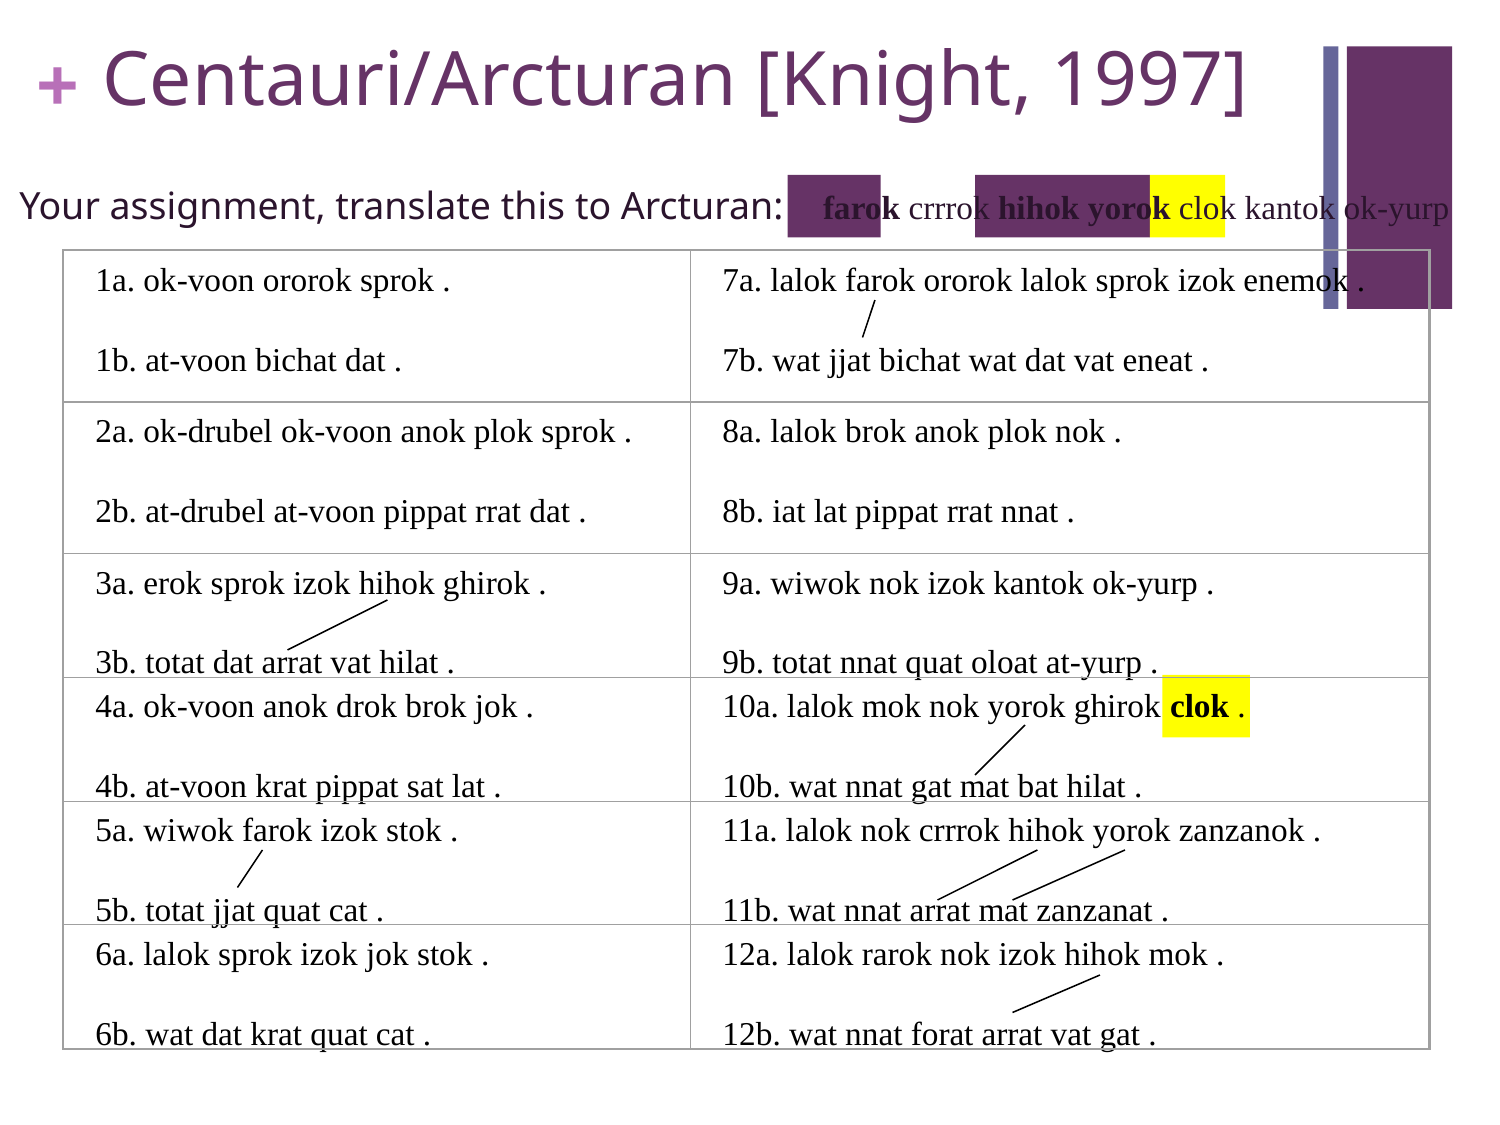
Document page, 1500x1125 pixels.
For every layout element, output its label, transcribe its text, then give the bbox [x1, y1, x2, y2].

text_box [61, 249, 1431, 1050]
text_box Your assignment, translate this to Arcturan: farok crrrok hihok yorok clok kantok ok-yurp [4, 174, 1465, 235]
title Centauri/Arcturan [Knight, 1997] [87, 22, 1475, 161]
